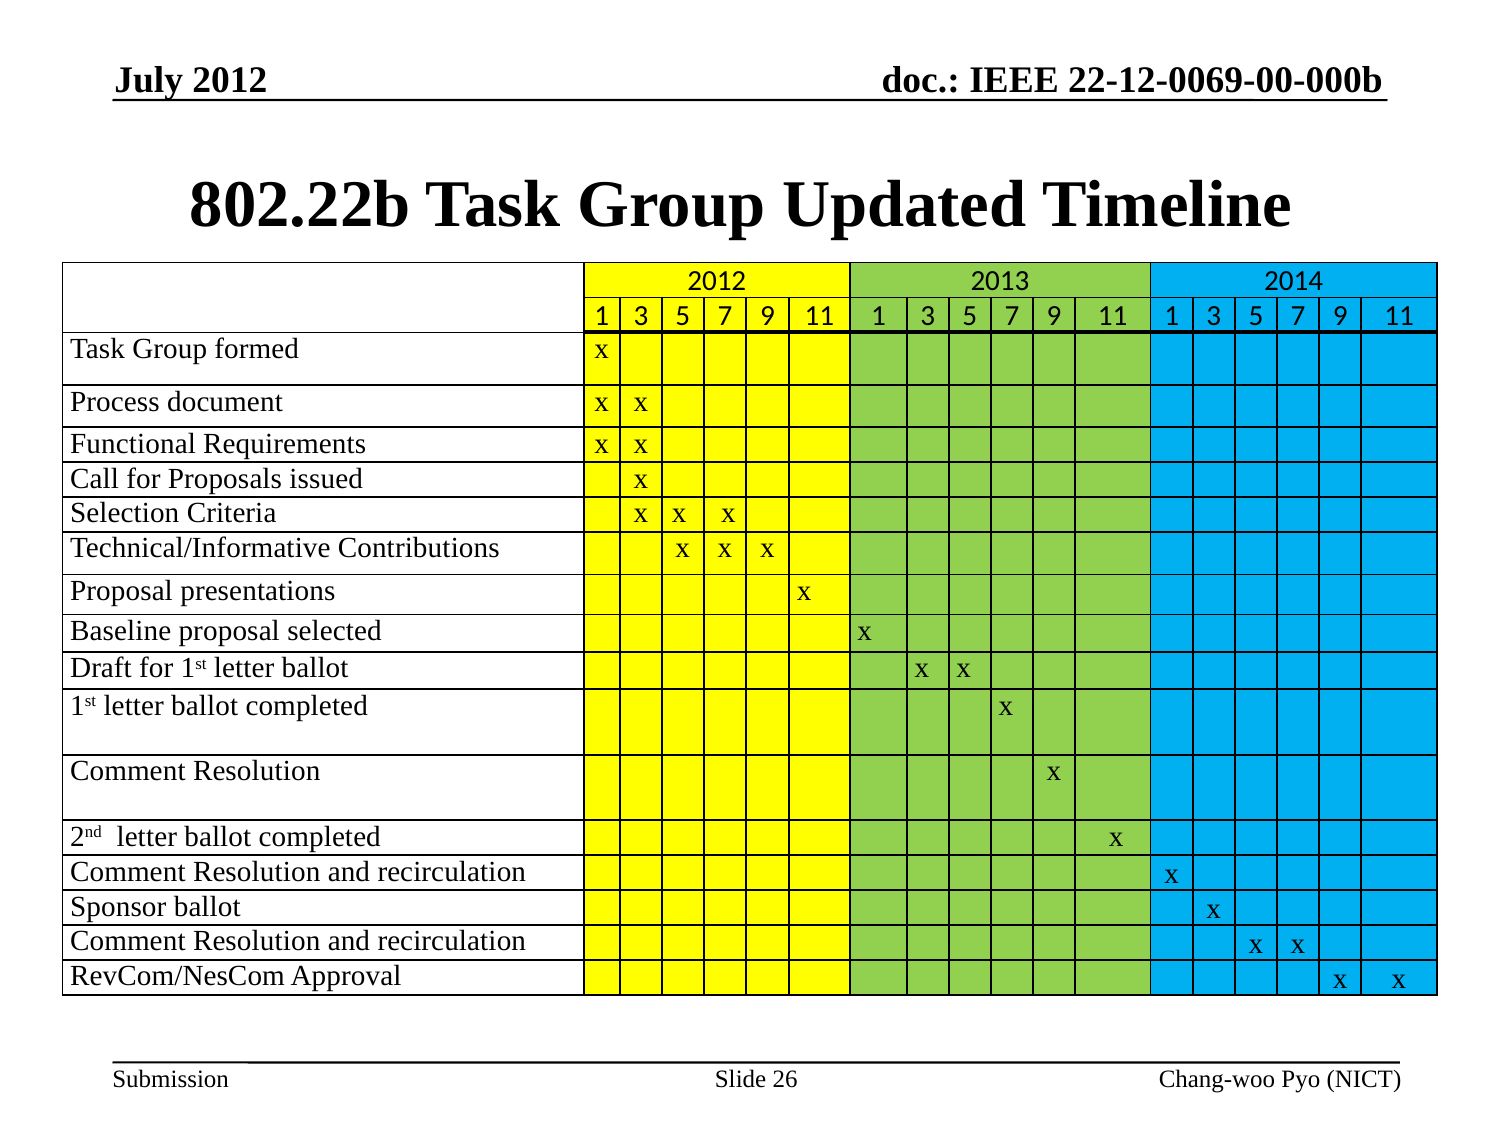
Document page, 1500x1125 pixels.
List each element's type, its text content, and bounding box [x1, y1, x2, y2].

table_cell [950, 891, 990, 924]
table_header [63, 263, 583, 297]
table_cell [950, 756, 990, 819]
table_cell [705, 856, 745, 889]
table_cell [1076, 386, 1150, 426]
table_cell [1320, 428, 1360, 461]
table_cell 3 [621, 298, 661, 330]
table_cell [1194, 428, 1234, 461]
table_cell [790, 533, 849, 574]
table_cell [908, 856, 948, 889]
table_cell [1194, 961, 1234, 994]
table_cell 7 [705, 298, 745, 330]
table_cell [992, 463, 1032, 496]
table_cell [1194, 615, 1234, 651]
table_cell x [1362, 961, 1436, 994]
table_cell [1194, 575, 1234, 614]
table_cell [1278, 463, 1318, 496]
table_cell [663, 926, 703, 959]
table_cell [908, 428, 948, 461]
table_cell [1236, 961, 1276, 994]
table_cell [790, 891, 849, 924]
table_cell [908, 821, 948, 854]
table_cell [908, 690, 948, 754]
table_cell [747, 498, 788, 531]
table_header 2012 [585, 263, 849, 297]
table_cell x [1278, 926, 1318, 959]
table_cell x [585, 386, 619, 426]
table_cell [1151, 891, 1192, 924]
table_cell [63, 297, 583, 332]
table_cell [1151, 334, 1192, 384]
table_cell [950, 575, 990, 614]
table_cell [908, 756, 948, 819]
table_cell x [1320, 961, 1360, 994]
table_cell x [747, 533, 788, 574]
table_cell [663, 891, 703, 924]
table_cell [908, 533, 948, 574]
table_cell [1194, 690, 1234, 754]
table_cell [1034, 961, 1074, 994]
table_cell [992, 926, 1032, 959]
table_cell [851, 821, 906, 854]
table_cell [790, 615, 849, 651]
table_cell [705, 821, 745, 854]
table_cell [992, 615, 1032, 651]
table_cell [747, 428, 788, 461]
table_cell [1362, 891, 1436, 924]
table_cell [585, 891, 619, 924]
table_cell [705, 961, 745, 994]
table_cell [851, 334, 906, 384]
table_cell [1362, 615, 1436, 651]
table_cell [1076, 961, 1150, 994]
table_cell RevCom/NesCom Approval [63, 961, 583, 994]
table_cell [1236, 334, 1276, 384]
table_cell [790, 498, 849, 531]
table_cell [585, 821, 619, 854]
slide_number Slide 26 [712, 1061, 800, 1093]
table_cell [1278, 615, 1318, 651]
table_cell [1278, 756, 1318, 819]
table_cell [1076, 334, 1150, 384]
table_cell [1034, 463, 1074, 496]
table_cell [705, 891, 745, 924]
table_cell [908, 575, 948, 614]
table_cell [705, 926, 745, 959]
table_cell [950, 533, 990, 574]
table_cell [908, 463, 948, 496]
table_cell 9 [1320, 298, 1360, 330]
table_cell [747, 386, 788, 426]
table_cell 1 [851, 298, 906, 330]
table_cell [790, 386, 849, 426]
table_cell [1278, 891, 1318, 924]
table_cell x [790, 575, 849, 614]
table_cell [1320, 575, 1360, 614]
table_cell [1151, 575, 1192, 614]
table_cell Technical/Informative Contributions [63, 533, 583, 574]
table_cell [1076, 533, 1150, 574]
table_cell [992, 653, 1032, 688]
table_cell [705, 386, 745, 426]
table_cell [1076, 575, 1150, 614]
table_cell x [585, 428, 619, 461]
table_cell [621, 653, 661, 688]
table_cell [950, 498, 990, 531]
table_cell [1320, 756, 1360, 819]
table_cell x [1076, 821, 1150, 854]
table_cell [950, 926, 990, 959]
table_cell [1194, 756, 1234, 819]
table_cell [1076, 756, 1150, 819]
table_cell [790, 334, 849, 384]
table_cell [1034, 690, 1074, 754]
table_header 2014 [1151, 263, 1436, 297]
table_cell [585, 856, 619, 889]
table_cell 1 [1151, 298, 1192, 330]
table_cell [1362, 463, 1436, 496]
table_cell [950, 690, 990, 754]
table_cell [705, 690, 745, 754]
table_cell [747, 856, 788, 889]
table_cell [908, 498, 948, 531]
table_cell [1362, 428, 1436, 461]
table_cell [663, 756, 703, 819]
table_cell [950, 334, 990, 384]
table_cell [621, 856, 661, 889]
table_cell [1034, 533, 1074, 574]
table_cell [1278, 821, 1318, 854]
table_cell [1194, 498, 1234, 531]
table_cell [663, 334, 703, 384]
table_cell [992, 533, 1032, 574]
table_cell [851, 428, 906, 461]
table_cell [1151, 653, 1192, 688]
table_cell [1362, 690, 1436, 754]
table_cell [705, 615, 745, 651]
table_cell [1151, 428, 1192, 461]
table_cell [1278, 533, 1318, 574]
table_cell Selection Criteria [63, 498, 583, 531]
table_cell [908, 926, 948, 959]
table_cell [1320, 498, 1360, 531]
table_cell [747, 334, 788, 384]
table_cell [908, 891, 948, 924]
table_cell [663, 428, 703, 461]
table_cell [992, 756, 1032, 819]
table_cell [1194, 386, 1234, 426]
table_cell [1320, 653, 1360, 688]
table_cell [1278, 856, 1318, 889]
table_cell [621, 891, 661, 924]
table_cell [585, 575, 619, 614]
table_cell [1236, 533, 1276, 574]
table_cell 5 [950, 298, 990, 330]
table_cell x [1151, 856, 1192, 889]
table_cell 5 [663, 298, 703, 330]
table_cell x [621, 386, 661, 426]
table_cell [621, 334, 661, 384]
table_cell Functional Requirements [63, 428, 583, 461]
table_cell [908, 334, 948, 384]
table_cell [851, 690, 906, 754]
table_cell [1362, 756, 1436, 819]
table_cell x [663, 498, 703, 531]
table_cell [790, 856, 849, 889]
table_cell [950, 386, 990, 426]
table_cell [585, 533, 619, 574]
table_cell [851, 498, 906, 531]
table_cell [992, 428, 1032, 461]
table_cell [1194, 653, 1234, 688]
table_cell [1320, 856, 1360, 889]
table_cell [1236, 575, 1276, 614]
table_cell [1076, 615, 1150, 651]
table_cell x [705, 533, 745, 574]
table_cell [1320, 334, 1360, 384]
table_cell [1076, 463, 1150, 496]
table_cell [747, 926, 788, 959]
table_cell x [1034, 756, 1074, 819]
table_cell [790, 926, 849, 959]
table_cell [851, 756, 906, 819]
table_cell 7 [1278, 298, 1318, 330]
table_cell [790, 961, 849, 994]
table_cell [1151, 821, 1192, 854]
table_cell [1320, 821, 1360, 854]
table_cell [790, 756, 849, 819]
table_cell [1151, 615, 1192, 651]
table_cell [1151, 533, 1192, 574]
table_cell x [1194, 891, 1234, 924]
table_cell Draft for 1st letter ballot [63, 653, 583, 688]
table_cell [790, 428, 849, 461]
table_cell [585, 690, 619, 754]
table_cell [1362, 856, 1436, 889]
table_cell Proposal presentations [63, 575, 583, 614]
table_cell 9 [747, 298, 788, 330]
table_cell [1362, 498, 1436, 531]
table_cell [585, 961, 619, 994]
table_cell 2nd letter ballot completed [63, 821, 583, 854]
table_cell [705, 463, 745, 496]
table_cell [1362, 334, 1436, 384]
table_cell [992, 891, 1032, 924]
table_cell [1194, 926, 1234, 959]
table_cell [747, 891, 788, 924]
table_cell [950, 428, 990, 461]
table_cell [851, 891, 906, 924]
table_cell [1034, 386, 1074, 426]
table_cell 7 [992, 298, 1032, 330]
table_cell [1236, 756, 1276, 819]
table_cell [747, 463, 788, 496]
table_cell [1320, 690, 1360, 754]
table_cell [1362, 386, 1436, 426]
table_cell [747, 575, 788, 614]
table_cell x [621, 463, 661, 496]
table_cell [992, 386, 1032, 426]
table_cell 3 [908, 298, 948, 330]
table_cell [663, 575, 703, 614]
table_cell [908, 386, 948, 426]
table_cell 11 [1362, 298, 1436, 330]
table_cell [663, 615, 703, 651]
table_cell [747, 653, 788, 688]
table_cell [621, 615, 661, 651]
table_cell [621, 926, 661, 959]
table_cell [1194, 463, 1234, 496]
table_cell [621, 961, 661, 994]
table_cell [950, 463, 990, 496]
table_cell [790, 821, 849, 854]
table_cell [1320, 891, 1360, 924]
table_cell [790, 653, 849, 688]
table_cell [1034, 653, 1074, 688]
table_cell [950, 615, 990, 651]
table_cell [1362, 575, 1436, 614]
table_header 2013 [851, 263, 1150, 297]
table_cell [705, 653, 745, 688]
table_cell [585, 926, 619, 959]
table_cell [992, 961, 1032, 994]
table_cell Comment Resolution [63, 756, 583, 819]
table_cell [908, 615, 948, 651]
table_cell [747, 961, 788, 994]
table_cell [851, 926, 906, 959]
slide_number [114, 54, 274, 101]
table_cell [851, 386, 906, 426]
table_cell [705, 575, 745, 614]
table_cell [1320, 386, 1360, 426]
table_cell [1320, 533, 1360, 574]
table_cell [663, 653, 703, 688]
table_cell [621, 575, 661, 614]
table_cell 1 [585, 298, 619, 330]
table_cell [585, 756, 619, 819]
table_cell [851, 653, 906, 688]
table_cell [950, 821, 990, 854]
table_cell [1076, 891, 1150, 924]
table_cell [1034, 821, 1074, 854]
table_cell x [621, 498, 661, 531]
table_cell [1236, 463, 1276, 496]
table_cell [1076, 498, 1150, 531]
table_cell [585, 498, 619, 531]
table_cell [585, 653, 619, 688]
table_cell [585, 615, 619, 651]
table_cell [950, 856, 990, 889]
table_cell [621, 533, 661, 574]
table_cell [1236, 498, 1276, 531]
table_cell [1034, 856, 1074, 889]
table_cell [621, 690, 661, 754]
table_cell [1194, 533, 1234, 574]
table_cell [1278, 334, 1318, 384]
table_cell x [992, 690, 1032, 754]
table_cell [950, 961, 990, 994]
table_cell [1362, 821, 1436, 854]
table_cell [747, 756, 788, 819]
table_cell [1151, 756, 1192, 819]
table_cell [1151, 463, 1192, 496]
table_cell [1076, 428, 1150, 461]
table_cell Call for Proposals issued [63, 463, 583, 496]
table_cell [1236, 386, 1276, 426]
title 802.22b Task Group Updated Timeline [112, 112, 1388, 262]
table_cell x [1236, 926, 1276, 959]
table_cell [851, 575, 906, 614]
table_cell Comment Resolution and recirculation [63, 856, 583, 889]
table_cell [790, 690, 849, 754]
table_cell [1236, 856, 1276, 889]
table_cell Comment Resolution and recirculation [63, 926, 583, 959]
table_cell x [705, 498, 745, 531]
table_cell [1034, 428, 1074, 461]
table_cell x [585, 334, 619, 384]
table_cell 11 [1076, 298, 1150, 330]
table_cell [747, 821, 788, 854]
table_cell [992, 498, 1032, 531]
table_cell [1236, 615, 1276, 651]
table_cell [1076, 690, 1150, 754]
table_cell [1278, 428, 1318, 461]
table_cell x [950, 653, 990, 688]
table_cell [747, 690, 788, 754]
table_cell [621, 821, 661, 854]
table_cell [851, 856, 906, 889]
table_cell [851, 463, 906, 496]
table_cell [1194, 856, 1234, 889]
table_cell [992, 334, 1032, 384]
table_cell x [908, 653, 948, 688]
table_cell 5 [1236, 298, 1276, 330]
table_cell [790, 463, 849, 496]
table_cell [1076, 926, 1150, 959]
table_cell 1st letter ballot completed [63, 690, 583, 754]
table_cell [1034, 926, 1074, 959]
table_cell [992, 575, 1032, 614]
table_cell [1362, 926, 1436, 959]
table_cell [1236, 428, 1276, 461]
table_cell [747, 615, 788, 651]
table_cell [1194, 821, 1234, 854]
table_cell [1151, 498, 1192, 531]
table_cell [1034, 615, 1074, 651]
table_cell [1194, 334, 1234, 384]
table_cell x [621, 428, 661, 461]
table_cell [663, 821, 703, 854]
table_cell [663, 463, 703, 496]
table_cell [1278, 575, 1318, 614]
table_cell [1151, 690, 1192, 754]
table_cell [585, 463, 619, 496]
table_cell Baseline proposal selected [63, 615, 583, 651]
table_cell [705, 756, 745, 819]
table_cell [663, 856, 703, 889]
table_cell [1034, 498, 1074, 531]
table_cell [1076, 653, 1150, 688]
table_cell 3 [1194, 298, 1234, 330]
table_cell [992, 821, 1032, 854]
footer Chang-woo Pyo (NICT) [1155, 1061, 1402, 1093]
table_cell [1034, 575, 1074, 614]
table_cell [1362, 653, 1436, 688]
table_cell [851, 533, 906, 574]
table_cell 9 [1034, 298, 1074, 330]
table_cell [1236, 653, 1276, 688]
table_cell [705, 428, 745, 461]
table_cell [621, 756, 661, 819]
table_cell [1236, 821, 1276, 854]
table_cell [705, 334, 745, 384]
table_cell x [663, 533, 703, 574]
table_cell [1151, 926, 1192, 959]
table_cell [1034, 334, 1074, 384]
table_cell [1362, 533, 1436, 574]
table_cell x [851, 615, 906, 651]
table_cell [1151, 961, 1192, 994]
table_cell [663, 961, 703, 994]
table_cell [1236, 891, 1276, 924]
table_cell [1278, 961, 1318, 994]
table_cell [1278, 653, 1318, 688]
table_cell [851, 961, 906, 994]
table_cell [1278, 386, 1318, 426]
table_cell [1278, 498, 1318, 531]
table_cell [1320, 463, 1360, 496]
table_cell [1151, 386, 1192, 426]
table_cell [663, 386, 703, 426]
table_cell [663, 690, 703, 754]
table_cell [908, 961, 948, 994]
table_cell [1034, 891, 1074, 924]
table_cell [1236, 690, 1276, 754]
table_cell 11 [790, 298, 849, 330]
table_cell [992, 856, 1032, 889]
table_cell [1320, 926, 1360, 959]
table_cell [1278, 690, 1318, 754]
table_cell Task Group formed [63, 333, 583, 384]
table_cell Sponsor ballot [63, 891, 583, 924]
table_cell [1320, 615, 1360, 651]
table_cell Process document [63, 386, 583, 426]
table_cell [1076, 856, 1150, 889]
